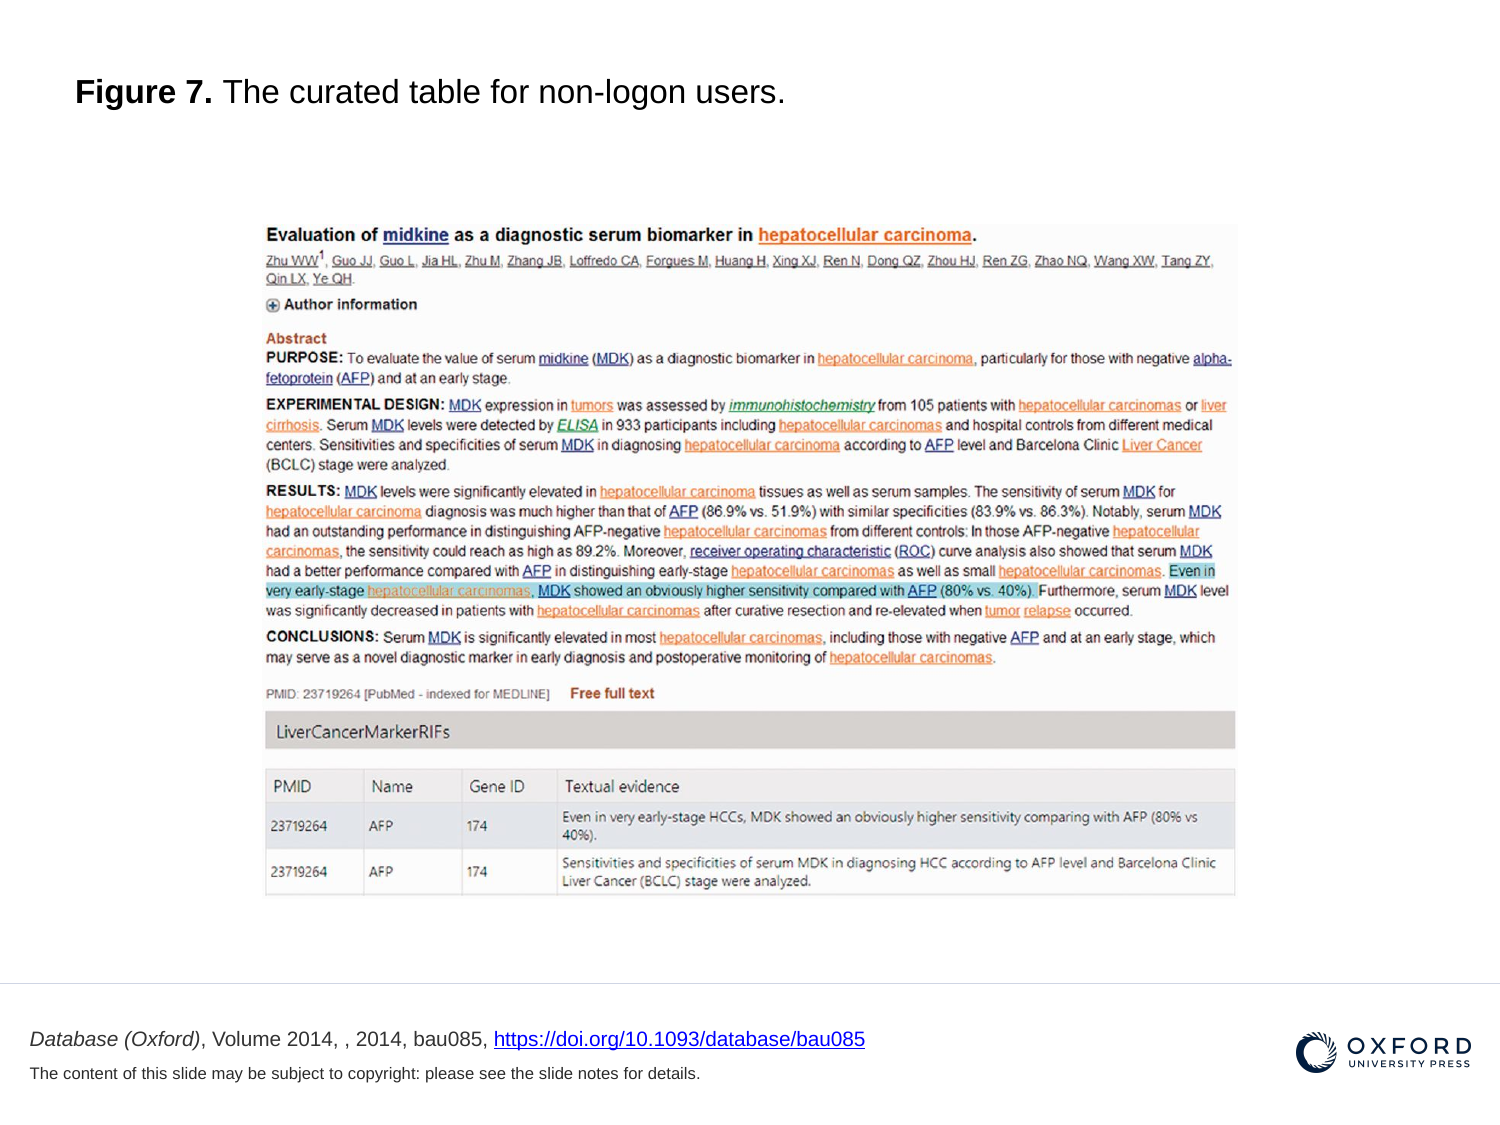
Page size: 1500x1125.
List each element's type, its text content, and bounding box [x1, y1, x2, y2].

picture [1296, 1032, 1471, 1073]
footer Database (Oxford), Volume 2014, , 2014, bau085, https://doi.org/10.1093/database/bau085 The content of this slide may be subject to copyright: please see the slide notes for details. [0, 983, 1260, 1125]
title Figure 7. The curated table for non-logon users. [75, 69, 1078, 171]
picture [262, 224, 1238, 899]
